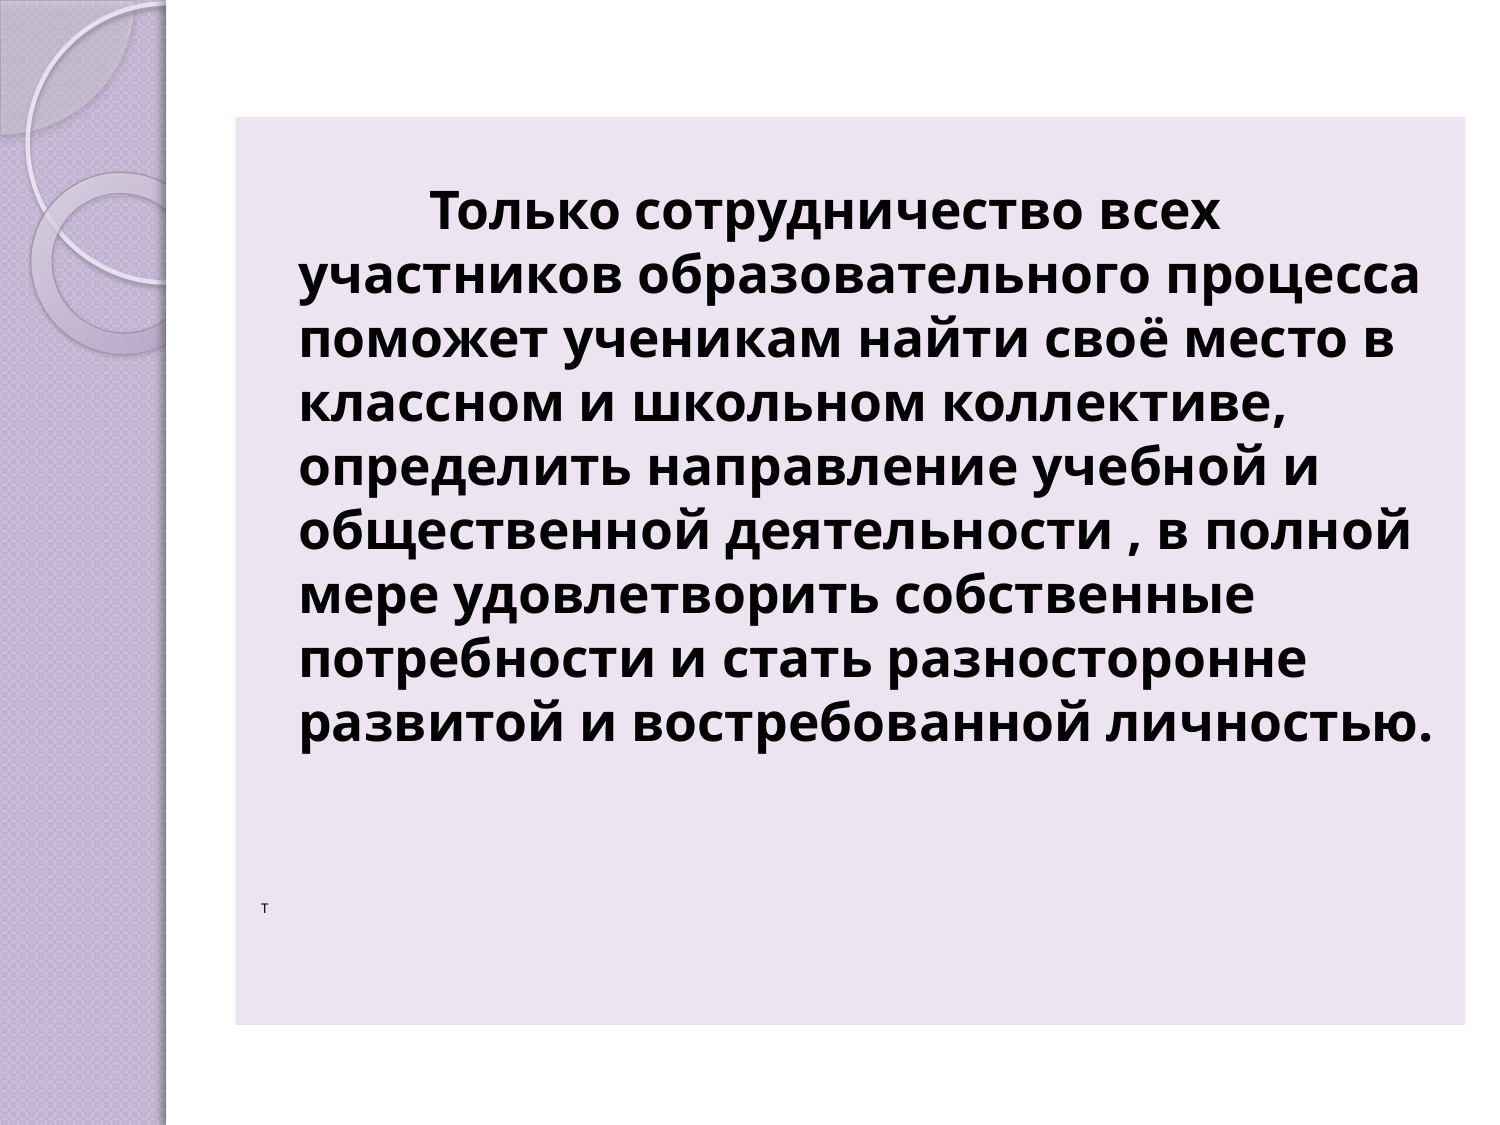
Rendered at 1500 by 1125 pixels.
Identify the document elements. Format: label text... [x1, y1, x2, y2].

list Только сотрудничество всех участников образовательного процесса поможет ученикам найти своё место в классном и школьном коллективе, определить направление учебной и общественной деятельности , в полной мере удовлетворить собственные потребности и стать разносторонне развитой и востребованной личностью. Т [235, 117, 1466, 1025]
